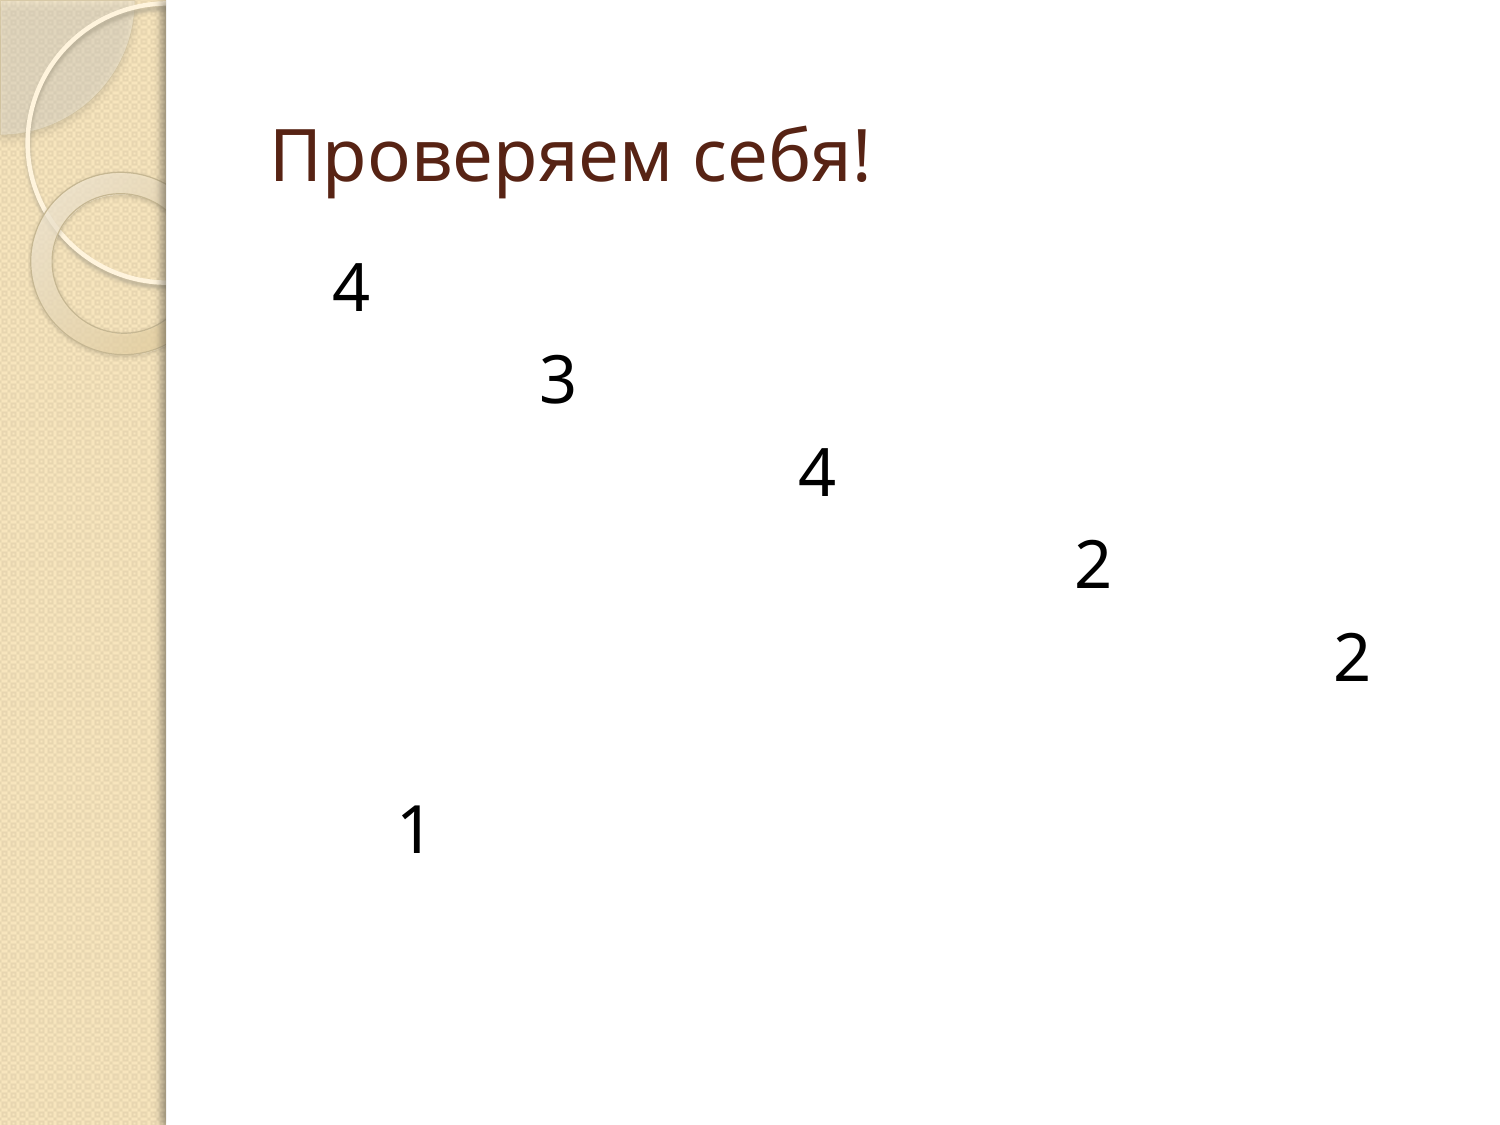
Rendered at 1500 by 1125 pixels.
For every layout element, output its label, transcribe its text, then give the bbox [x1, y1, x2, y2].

list 4 3 4 2 2 1 [235, 237, 1466, 1025]
title Проверяем себя! [75, 45, 1425, 317]
